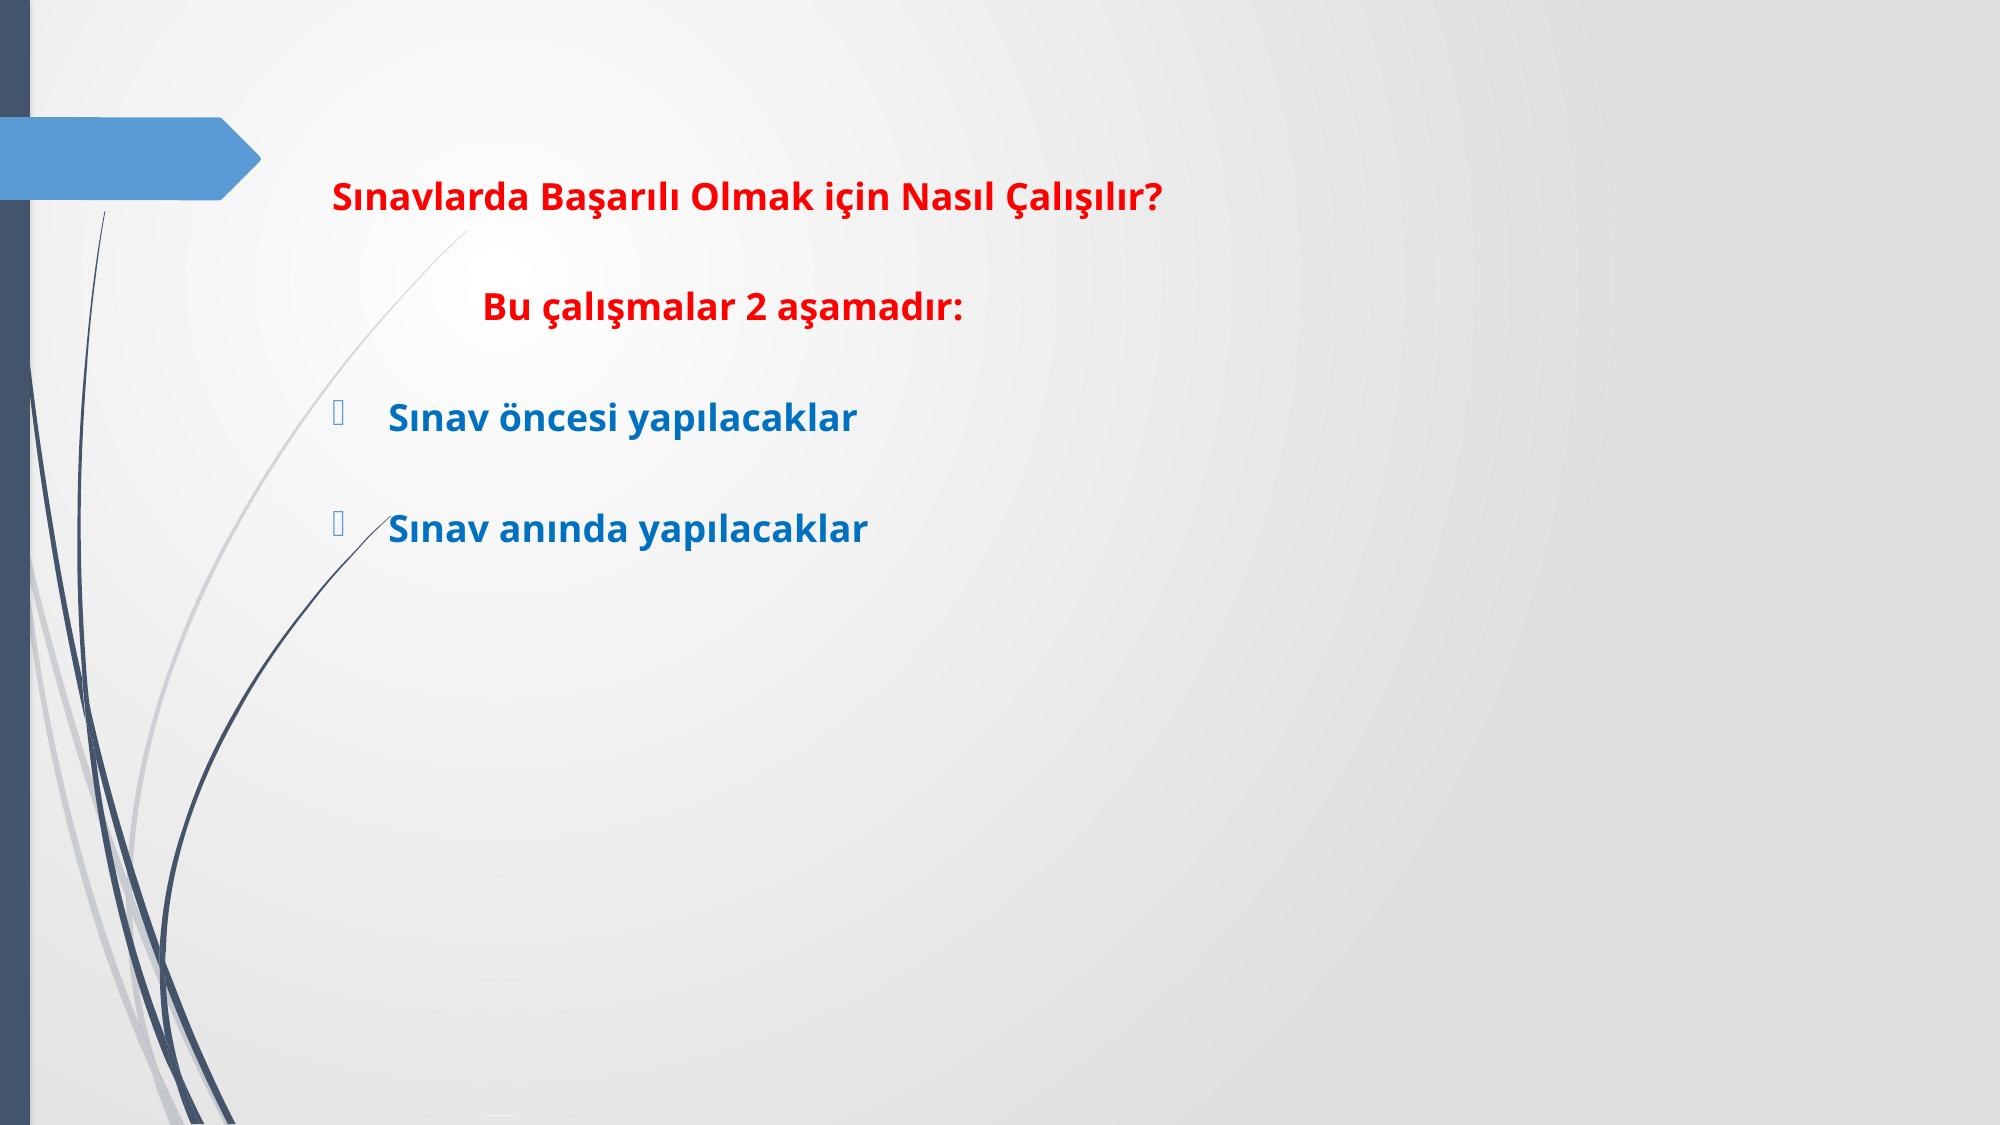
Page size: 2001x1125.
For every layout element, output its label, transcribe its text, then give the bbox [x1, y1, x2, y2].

list Sınavlarda Başarılı Olmak için Nasıl Çalışılır? Bu çalışmalar 2 aşamadır: Sınav öncesi yapılacaklar Sınav anında yapılacaklar [317, 120, 1888, 970]
